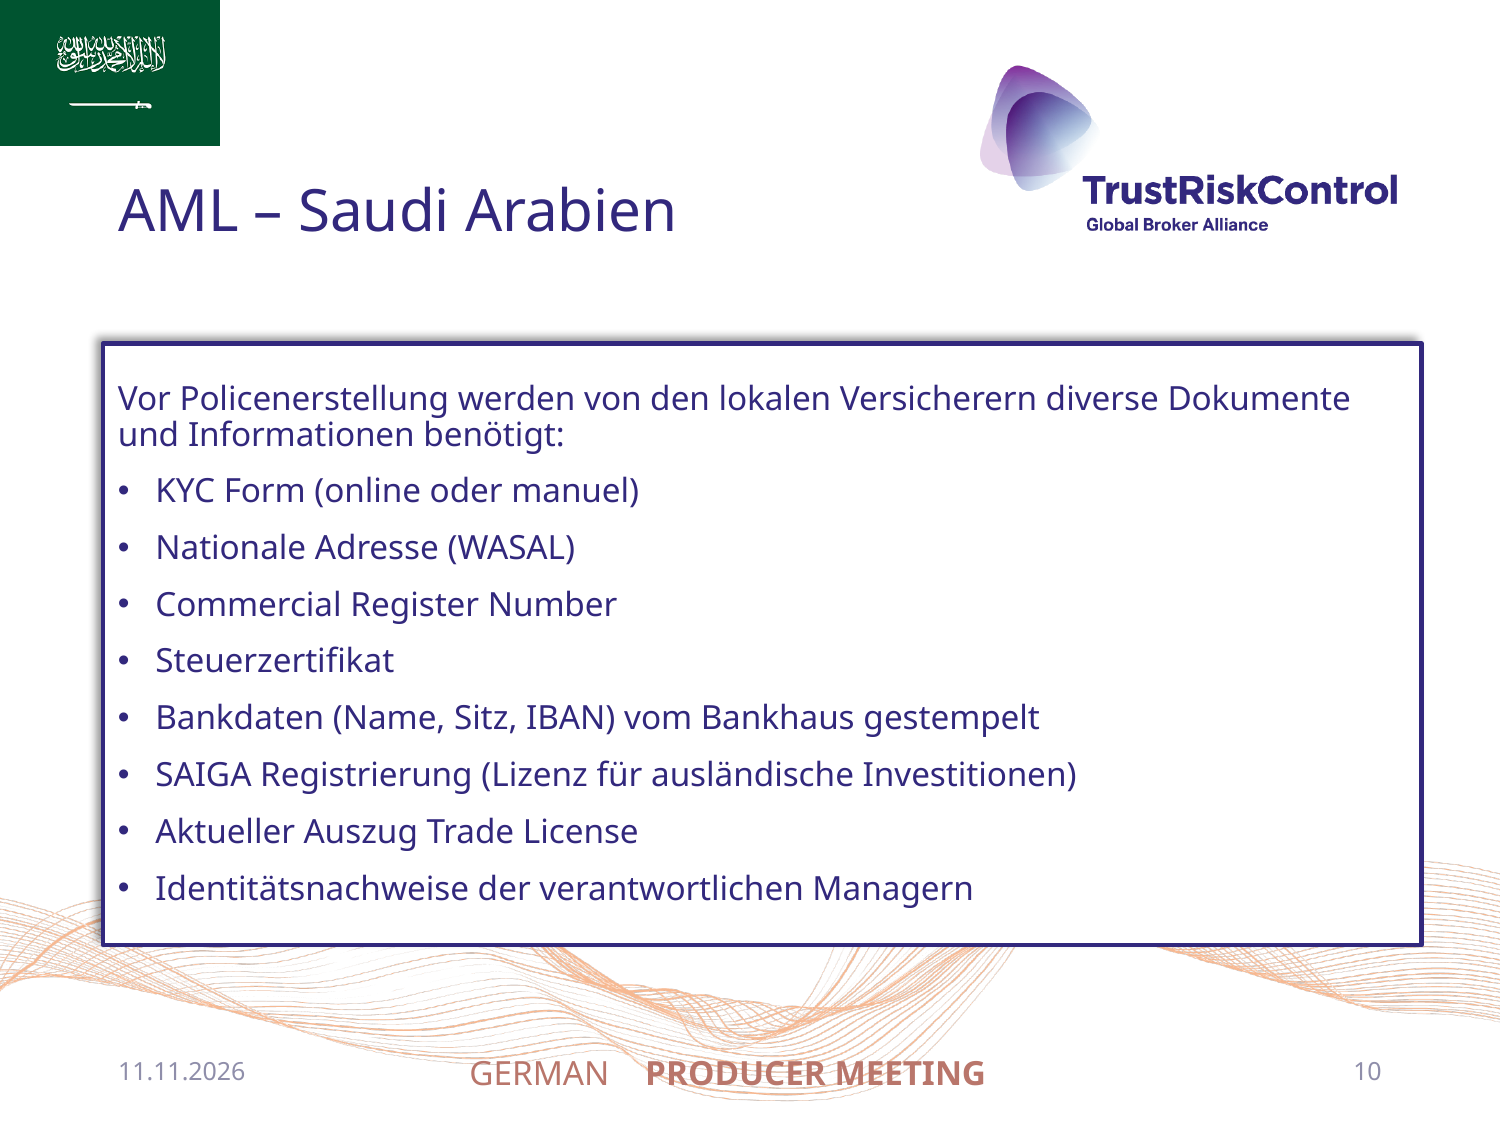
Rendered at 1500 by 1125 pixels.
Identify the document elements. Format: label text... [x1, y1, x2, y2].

text_box AML – Saudi Arabien [103, 180, 1397, 246]
text_box Vor Policenerstellung werden von den lokalen Versicherern diverse Dokumente und Informationen benötigt: KYC Form (online oder manuel) Nationale Adresse (WASAL) Commercial Register Number Steuerzertifikat Bankdaten (Name, Sitz, IBAN) vom Bankhaus gestempelt SAIGA Registrierung (Lizenz für ausländische Investitionen) Aktueller Auszug Trade License Identitätsnachweise der verantwortlichen Managern [103, 343, 1422, 945]
picture [0, 783, 1500, 1125]
picture [980, 59, 1397, 180]
picture [0, 0, 220, 146]
slide_number 10 [1059, 1042, 1397, 1103]
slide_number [103, 1042, 441, 1103]
